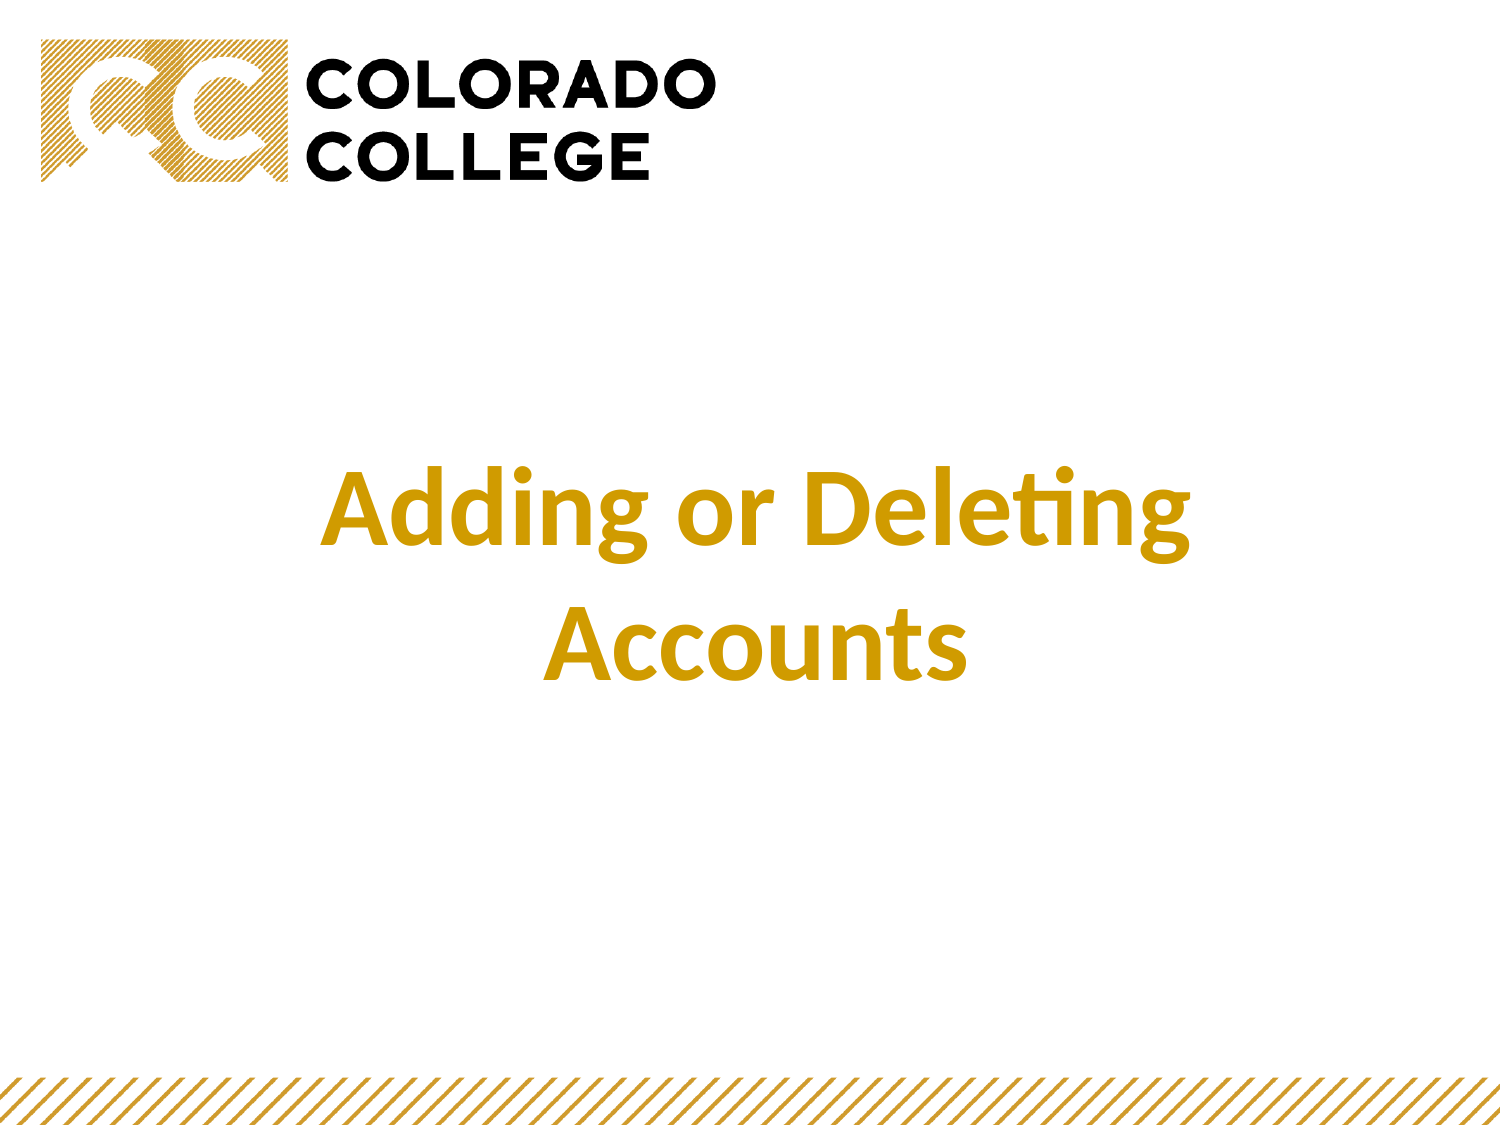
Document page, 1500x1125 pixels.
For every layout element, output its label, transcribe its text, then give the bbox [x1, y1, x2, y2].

title Adding or Deleting Accounts [154, 290, 1359, 986]
picture [0, 0, 1500, 1125]
